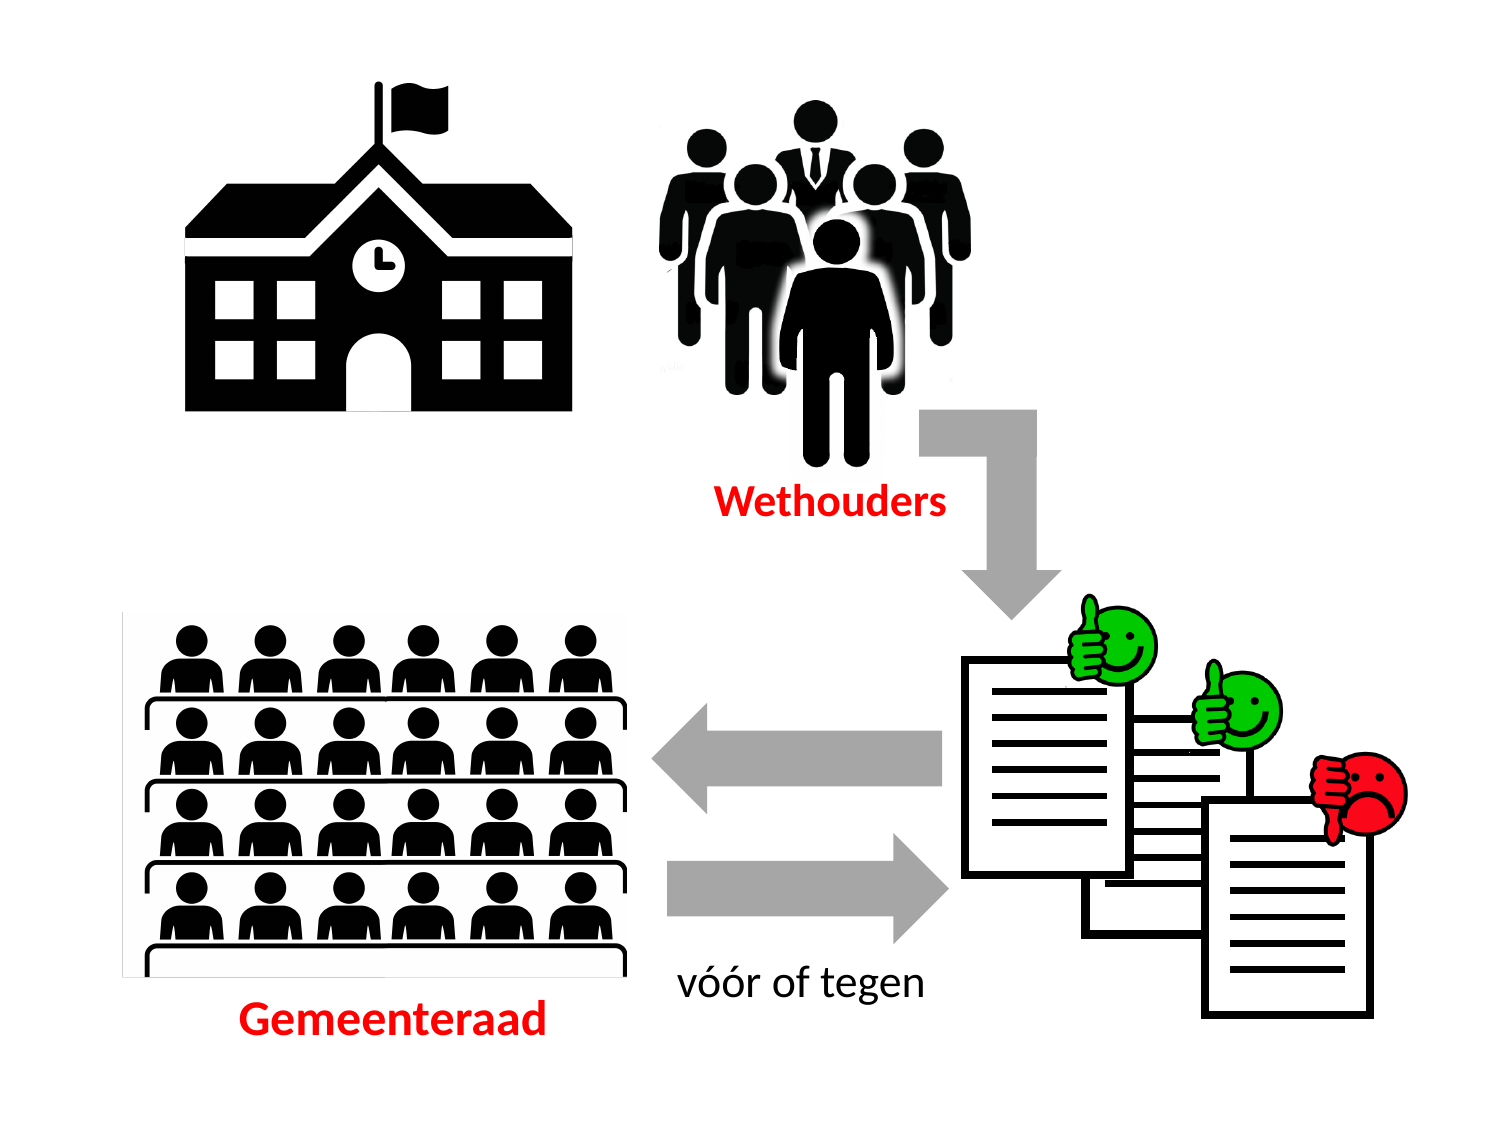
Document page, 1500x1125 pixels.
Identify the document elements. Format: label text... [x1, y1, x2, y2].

text_box Gemeenteraad [160, 978, 627, 1053]
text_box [658, 100, 974, 534]
picture [122, 612, 627, 978]
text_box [645, 591, 1408, 1015]
picture [164, 61, 591, 435]
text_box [919, 409, 1062, 591]
